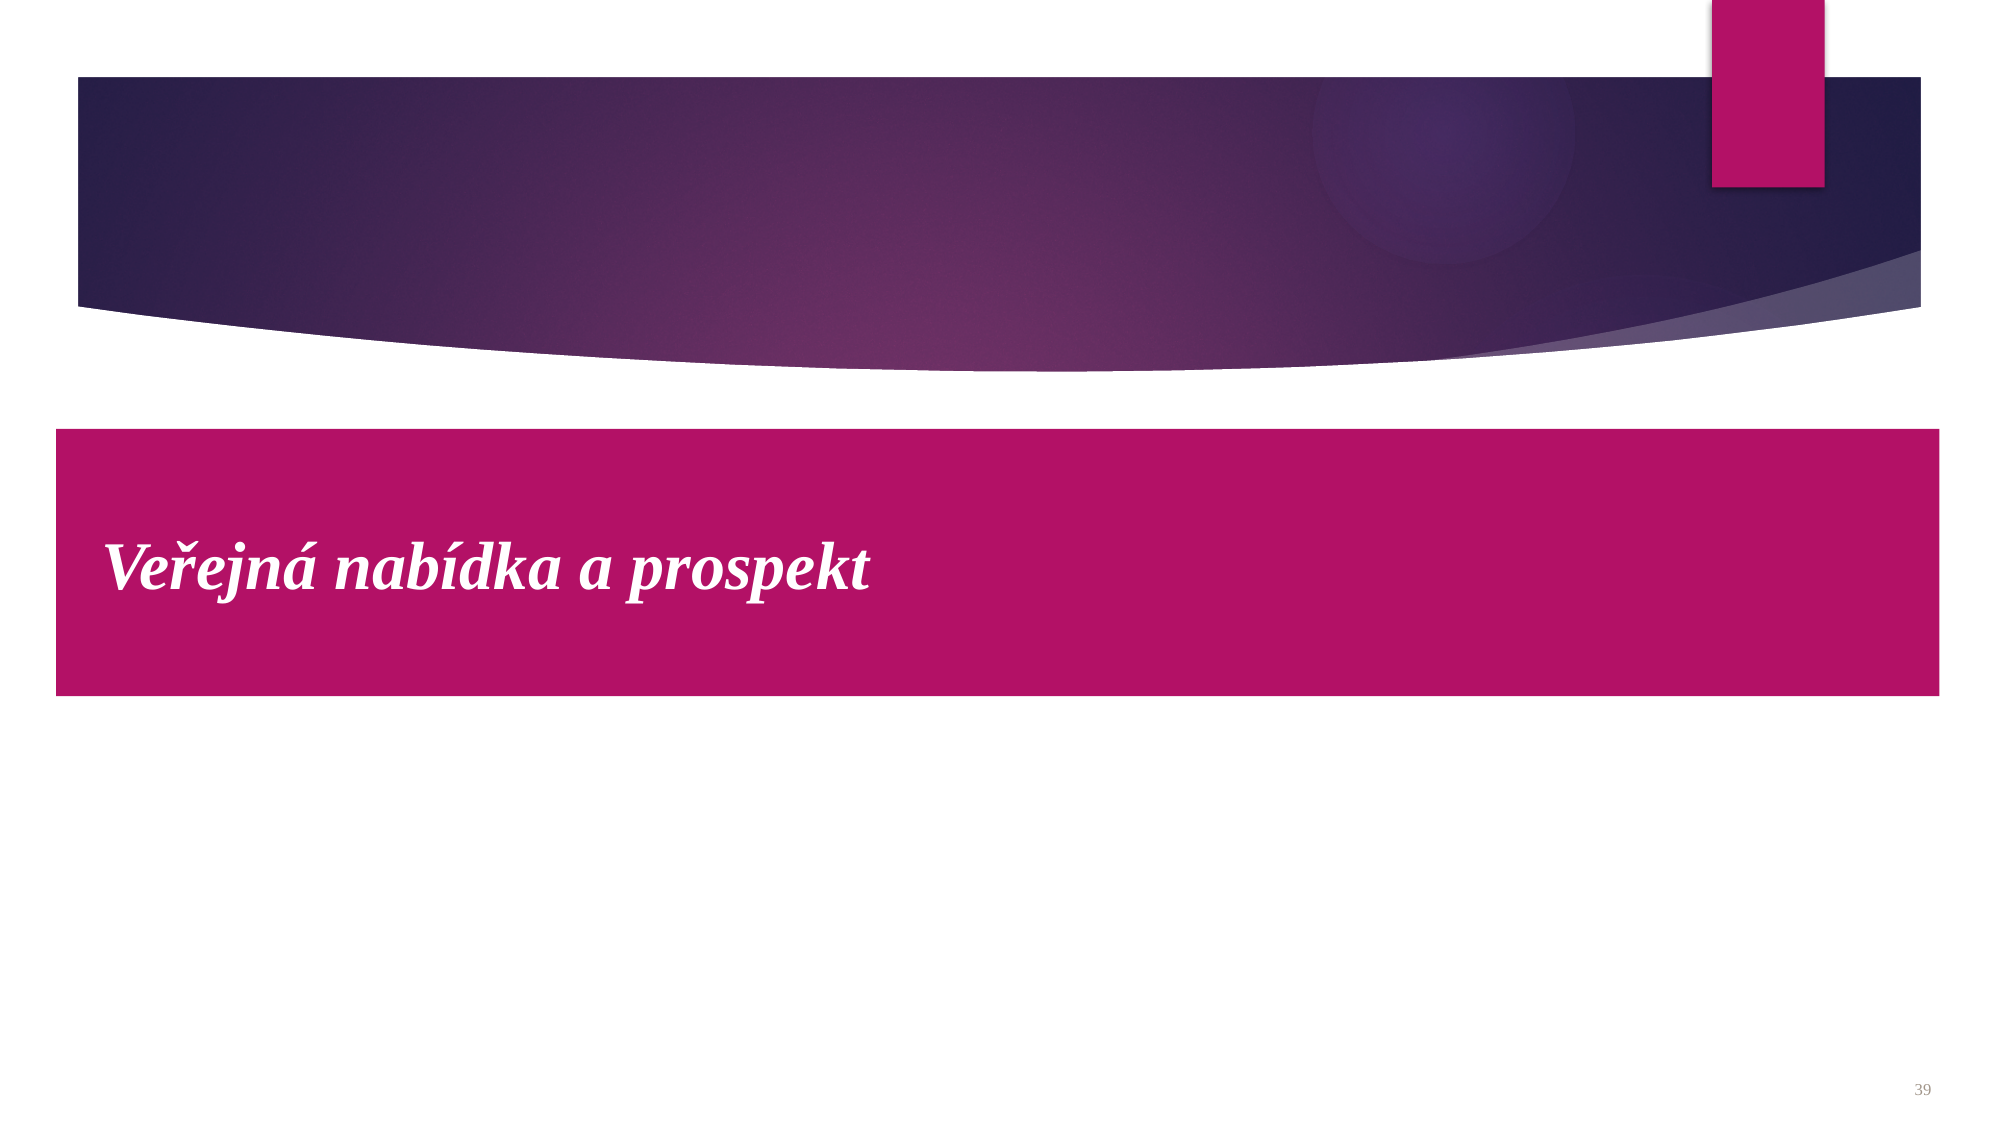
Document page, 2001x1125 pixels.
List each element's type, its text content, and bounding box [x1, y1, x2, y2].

list Veřejná nabídka a prospekt [86, 513, 1910, 612]
